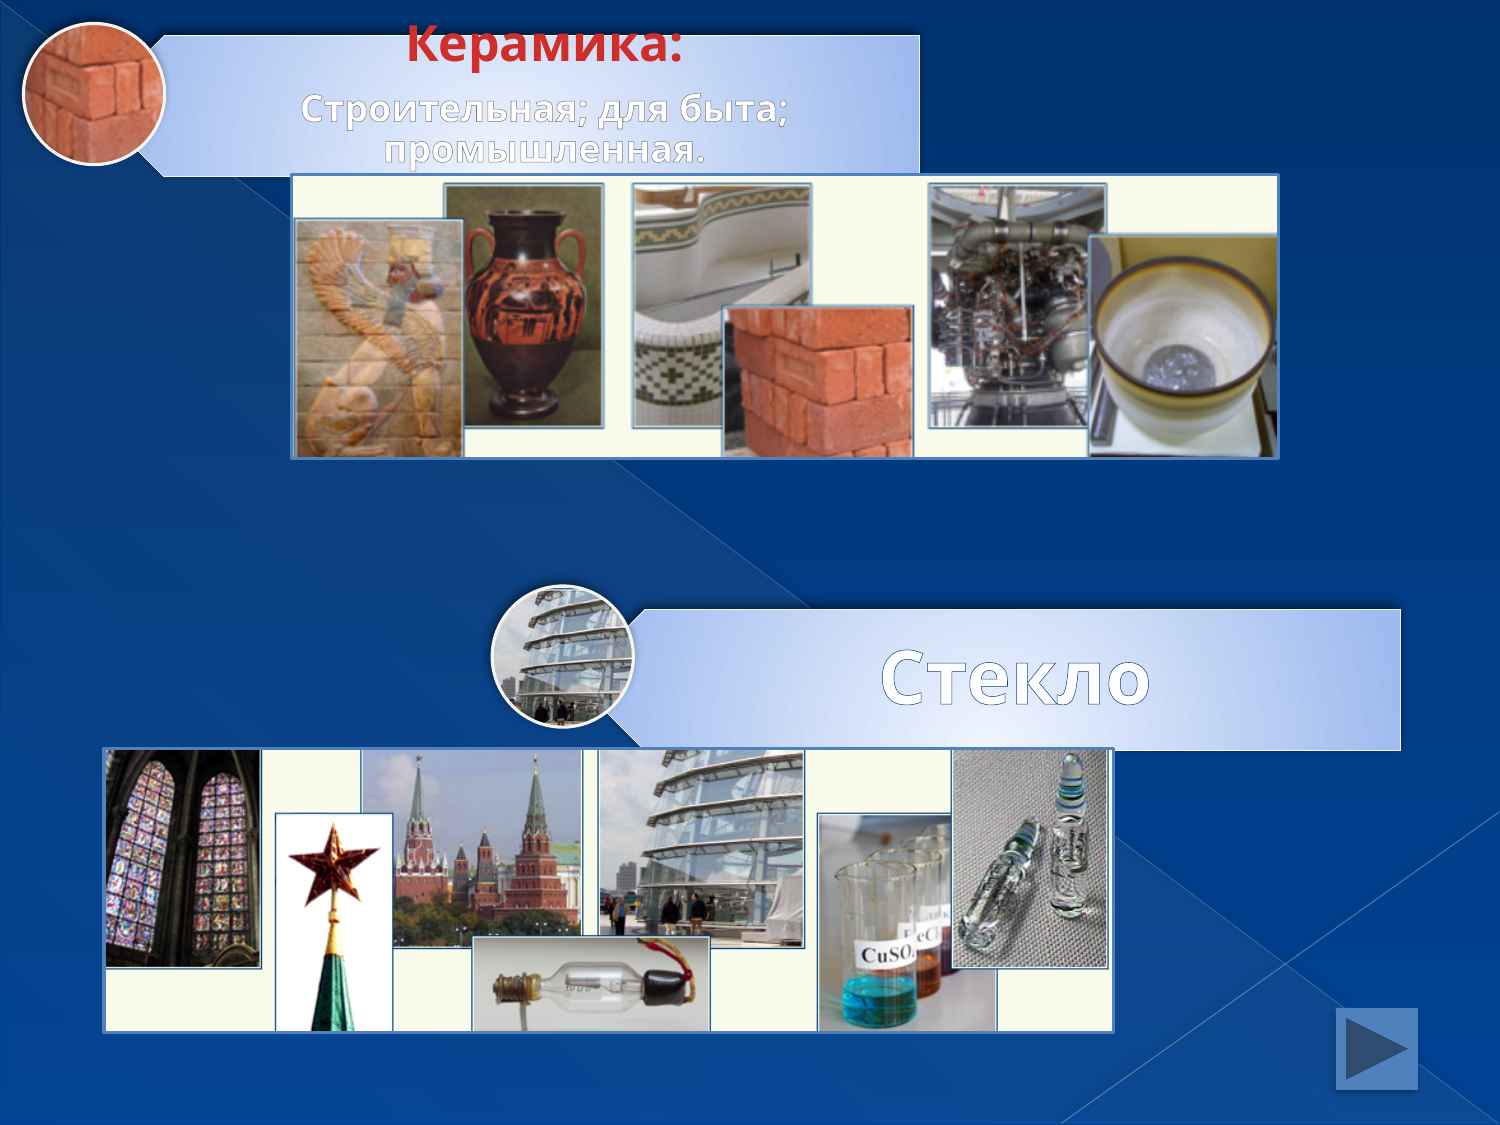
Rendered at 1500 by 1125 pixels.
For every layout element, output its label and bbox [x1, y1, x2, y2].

text_box [23, 23, 1278, 458]
text_box [573, 609, 1401, 751]
picture [105, 749, 1113, 1032]
text_box [491, 585, 601, 728]
text_box [1334, 1006, 1420, 1092]
